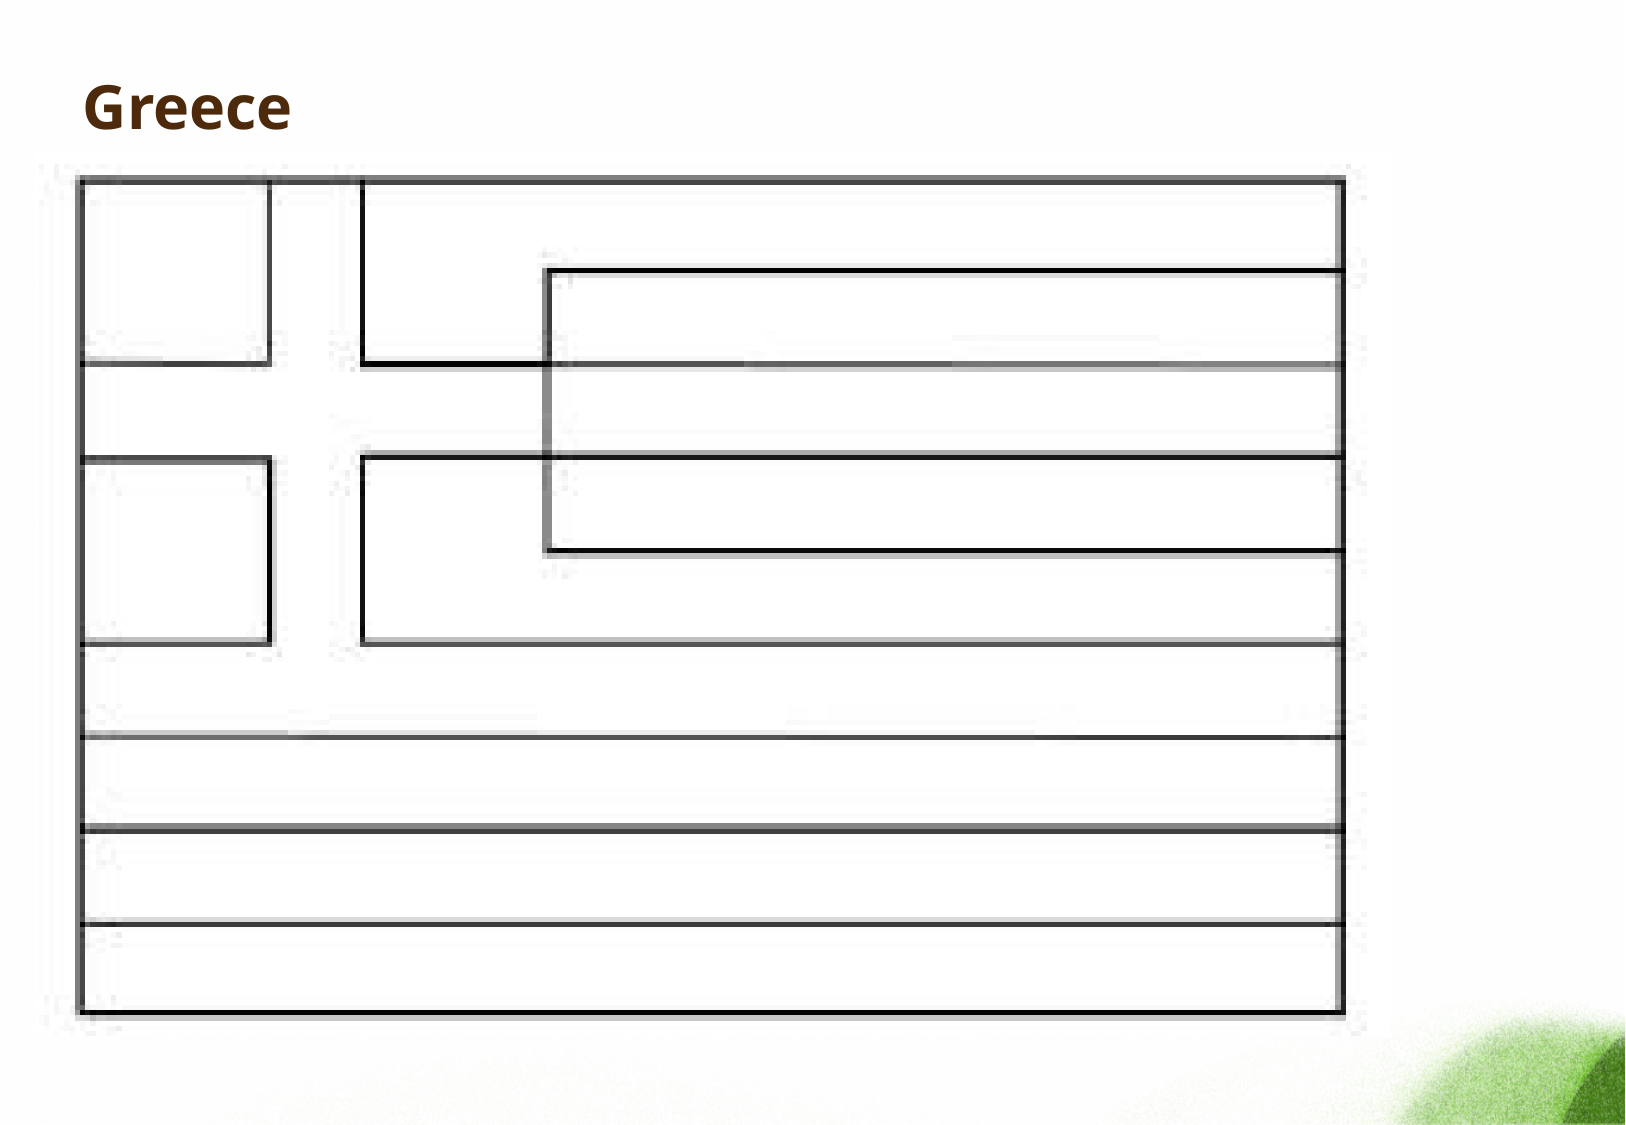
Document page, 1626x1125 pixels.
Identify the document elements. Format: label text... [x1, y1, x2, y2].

title Greece [67, 50, 1409, 150]
picture [0, 0, 1626, 1125]
